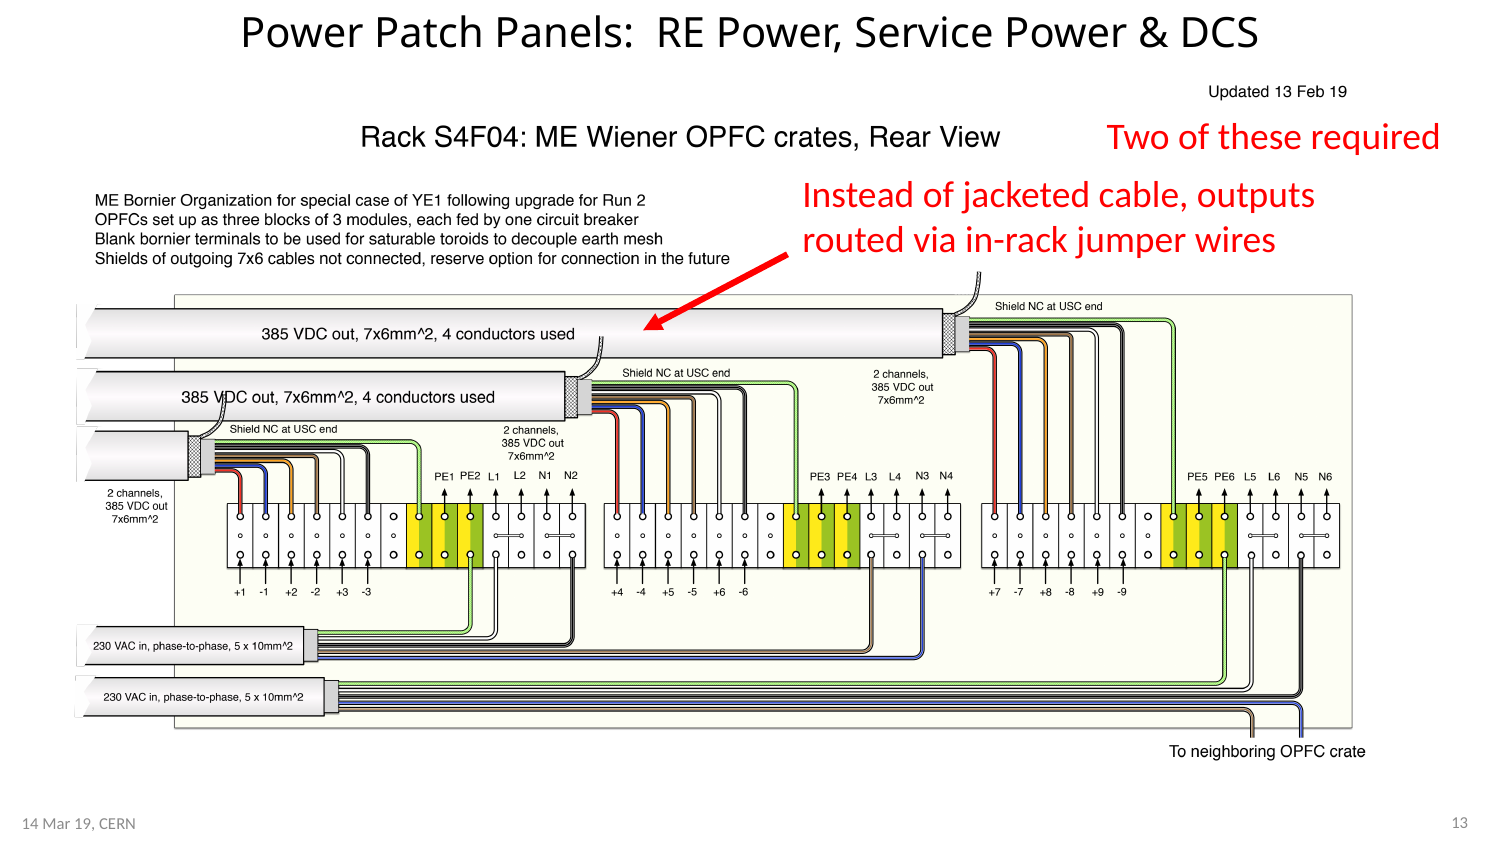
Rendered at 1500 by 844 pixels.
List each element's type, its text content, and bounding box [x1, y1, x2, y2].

footer 14 Mar 19, CERN [6, 809, 331, 836]
slide_number 13 [1145, 808, 1484, 836]
picture [42, 55, 1434, 823]
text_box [643, 254, 788, 331]
text_box Two of these required [1434, 104, 1457, 165]
title Power Patch Panels: RE Power, Service Power & DCS [103, 2, 1397, 55]
